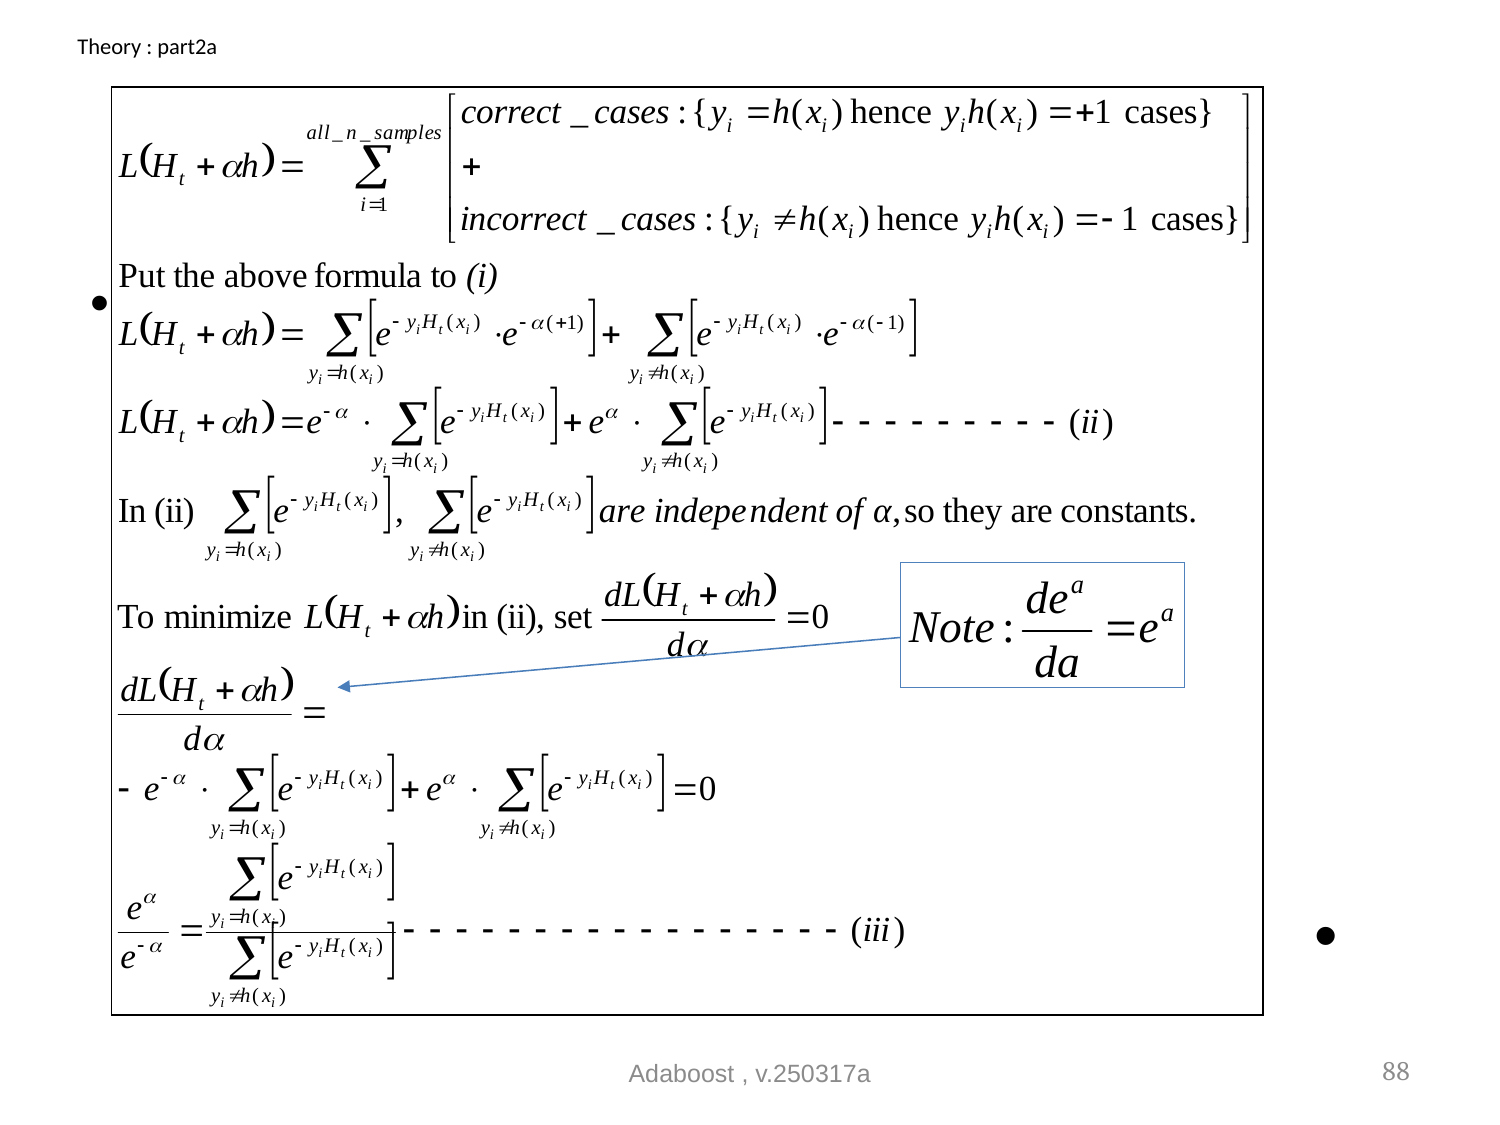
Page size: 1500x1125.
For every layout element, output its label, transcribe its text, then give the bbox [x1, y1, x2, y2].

list [75, 262, 107, 1006]
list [112, 87, 1263, 1015]
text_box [899, 562, 1185, 688]
title Theory : part2a [62, 24, 1413, 67]
list [1299, 887, 1425, 1006]
slide_number 88 [1074, 1042, 1425, 1103]
footer Adaboost , v.250317a [512, 1042, 988, 1103]
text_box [337, 637, 901, 688]
